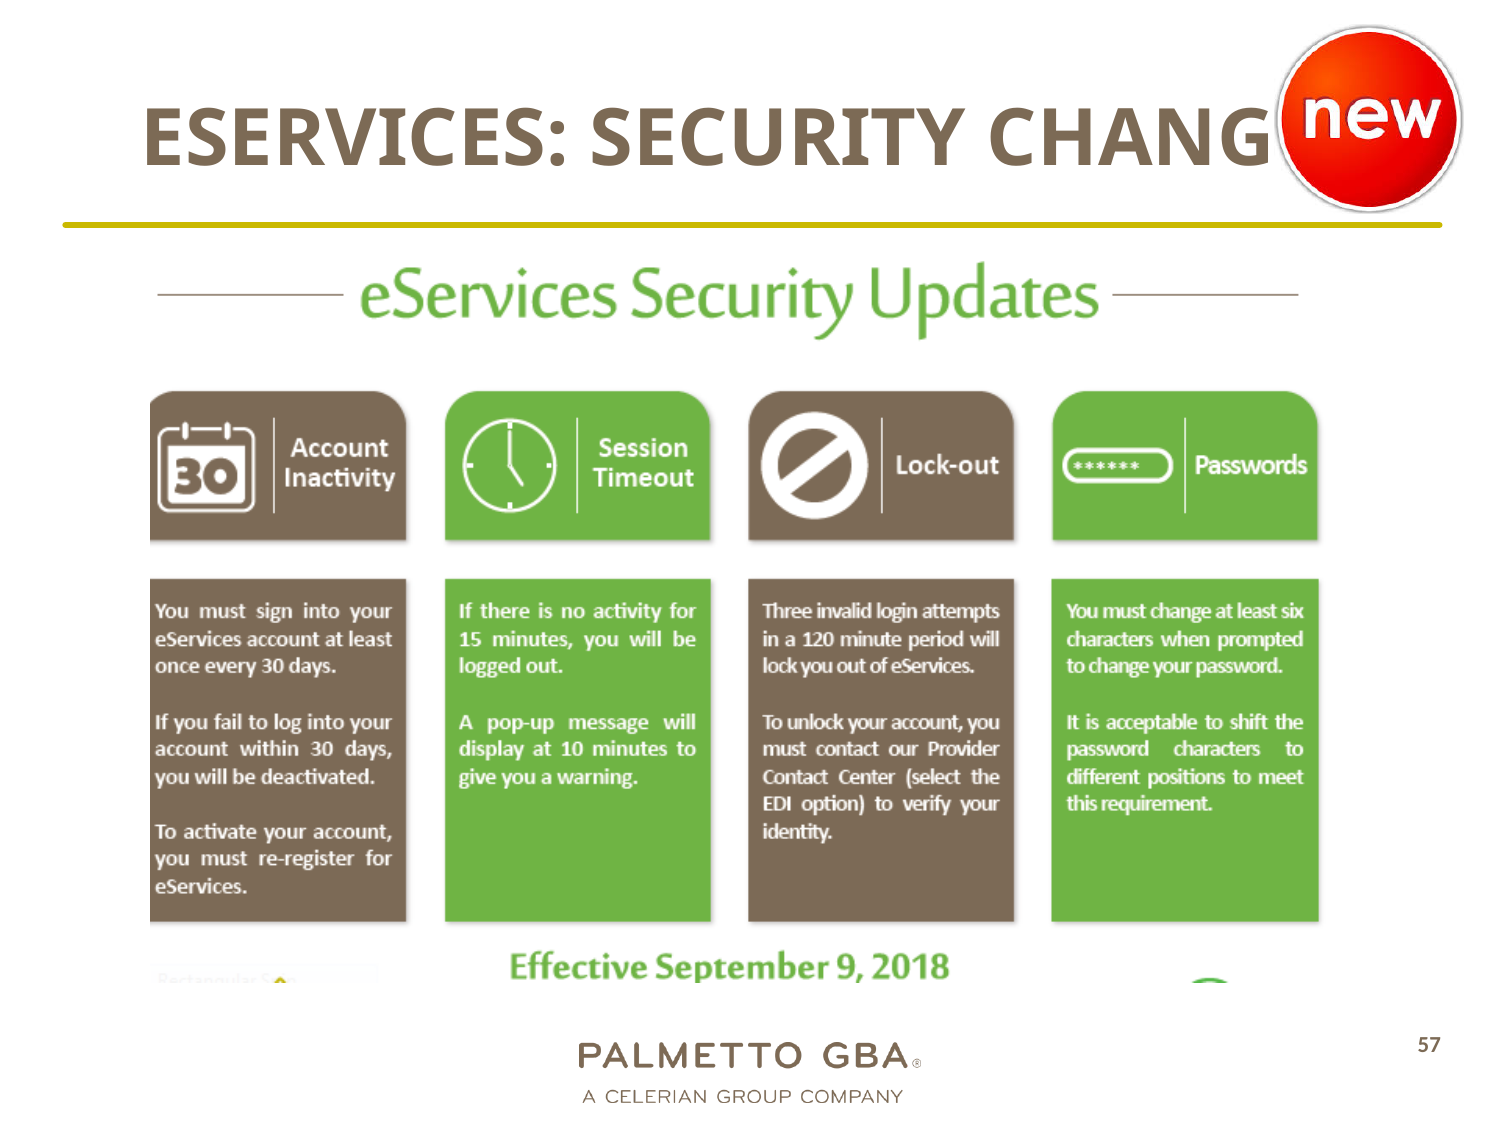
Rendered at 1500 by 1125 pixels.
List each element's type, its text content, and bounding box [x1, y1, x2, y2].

title eServices: Security Changes [65, 45, 1440, 233]
picture [579, 1042, 921, 1103]
picture [149, 249, 1369, 984]
picture [1273, 24, 1464, 215]
list [63, 262, 1438, 1025]
slide_number 57 [1356, 1000, 1457, 1087]
